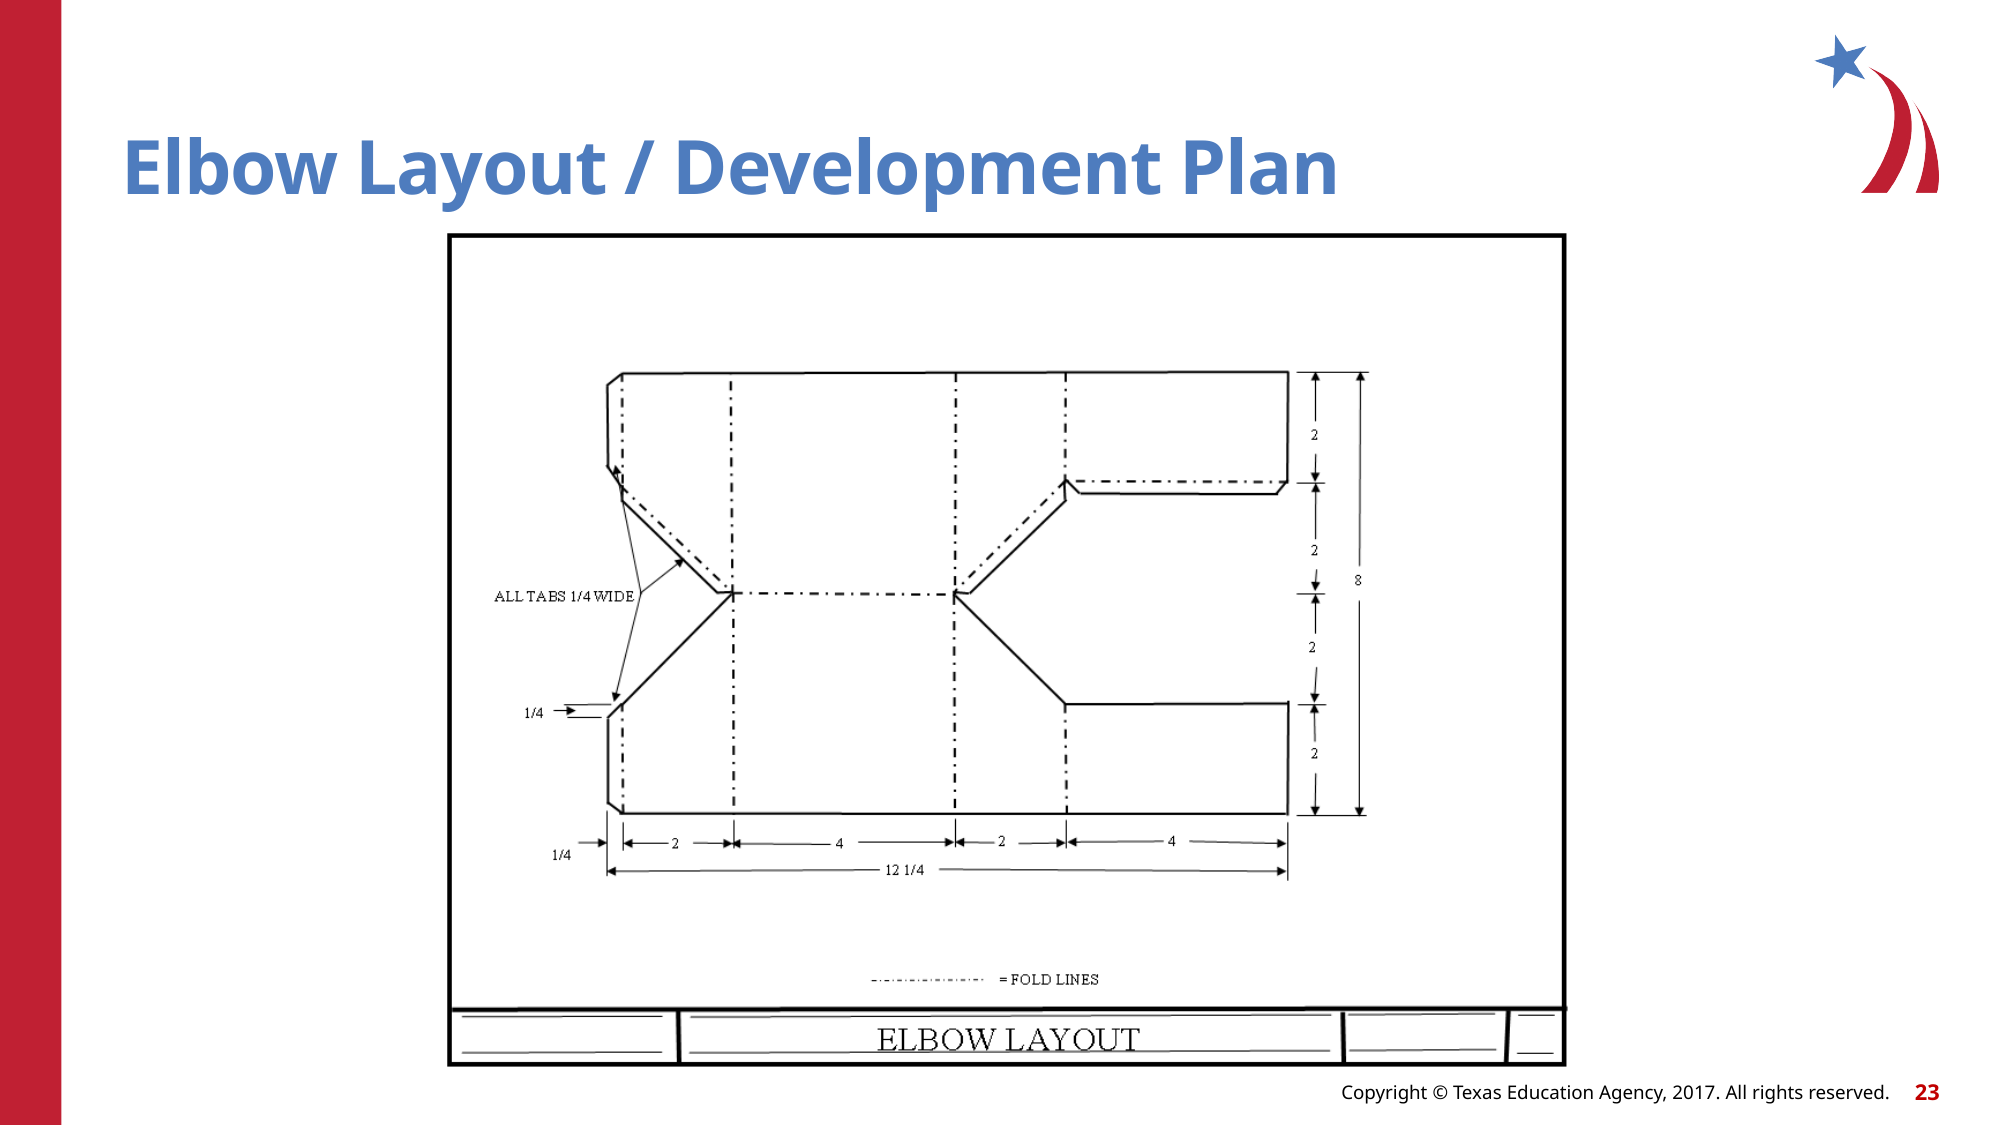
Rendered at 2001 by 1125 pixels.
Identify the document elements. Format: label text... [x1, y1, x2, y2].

title Elbow Layout / Development Plan [121, 66, 1772, 211]
picture [1814, 34, 1939, 193]
picture [445, 231, 1570, 1069]
